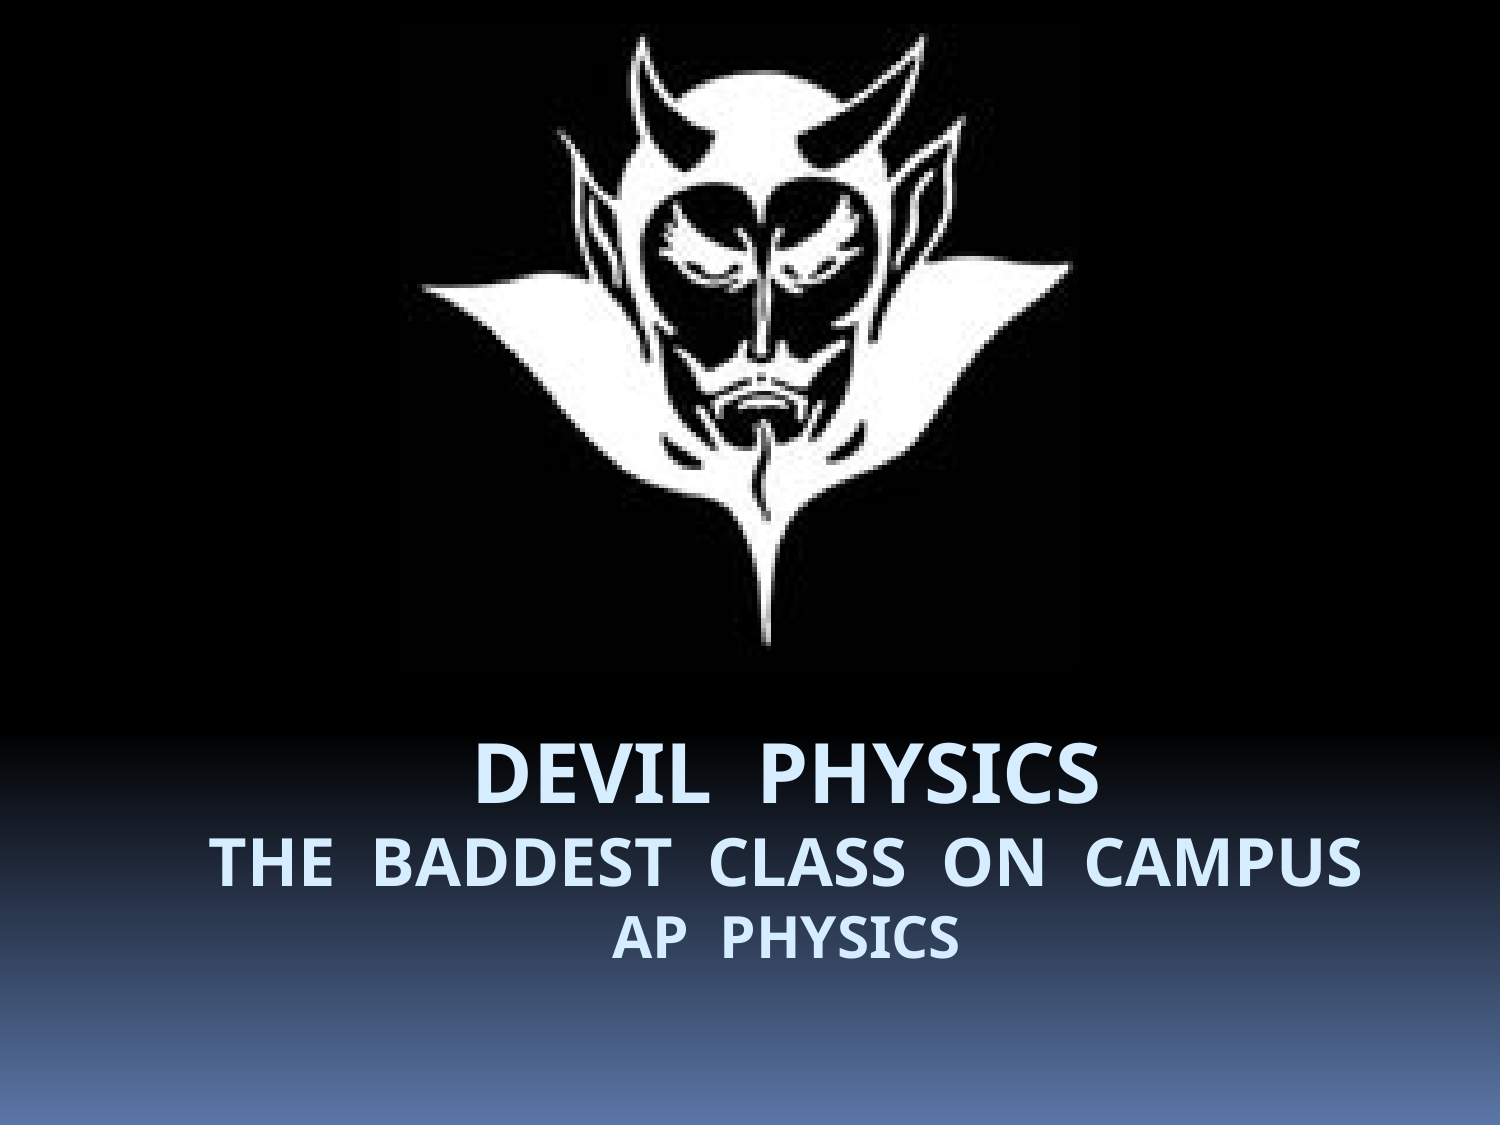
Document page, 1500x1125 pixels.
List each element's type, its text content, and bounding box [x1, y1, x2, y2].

picture [399, 24, 1078, 671]
title Devil physics The baddest class on campus AP Physics [150, 712, 1425, 1037]
